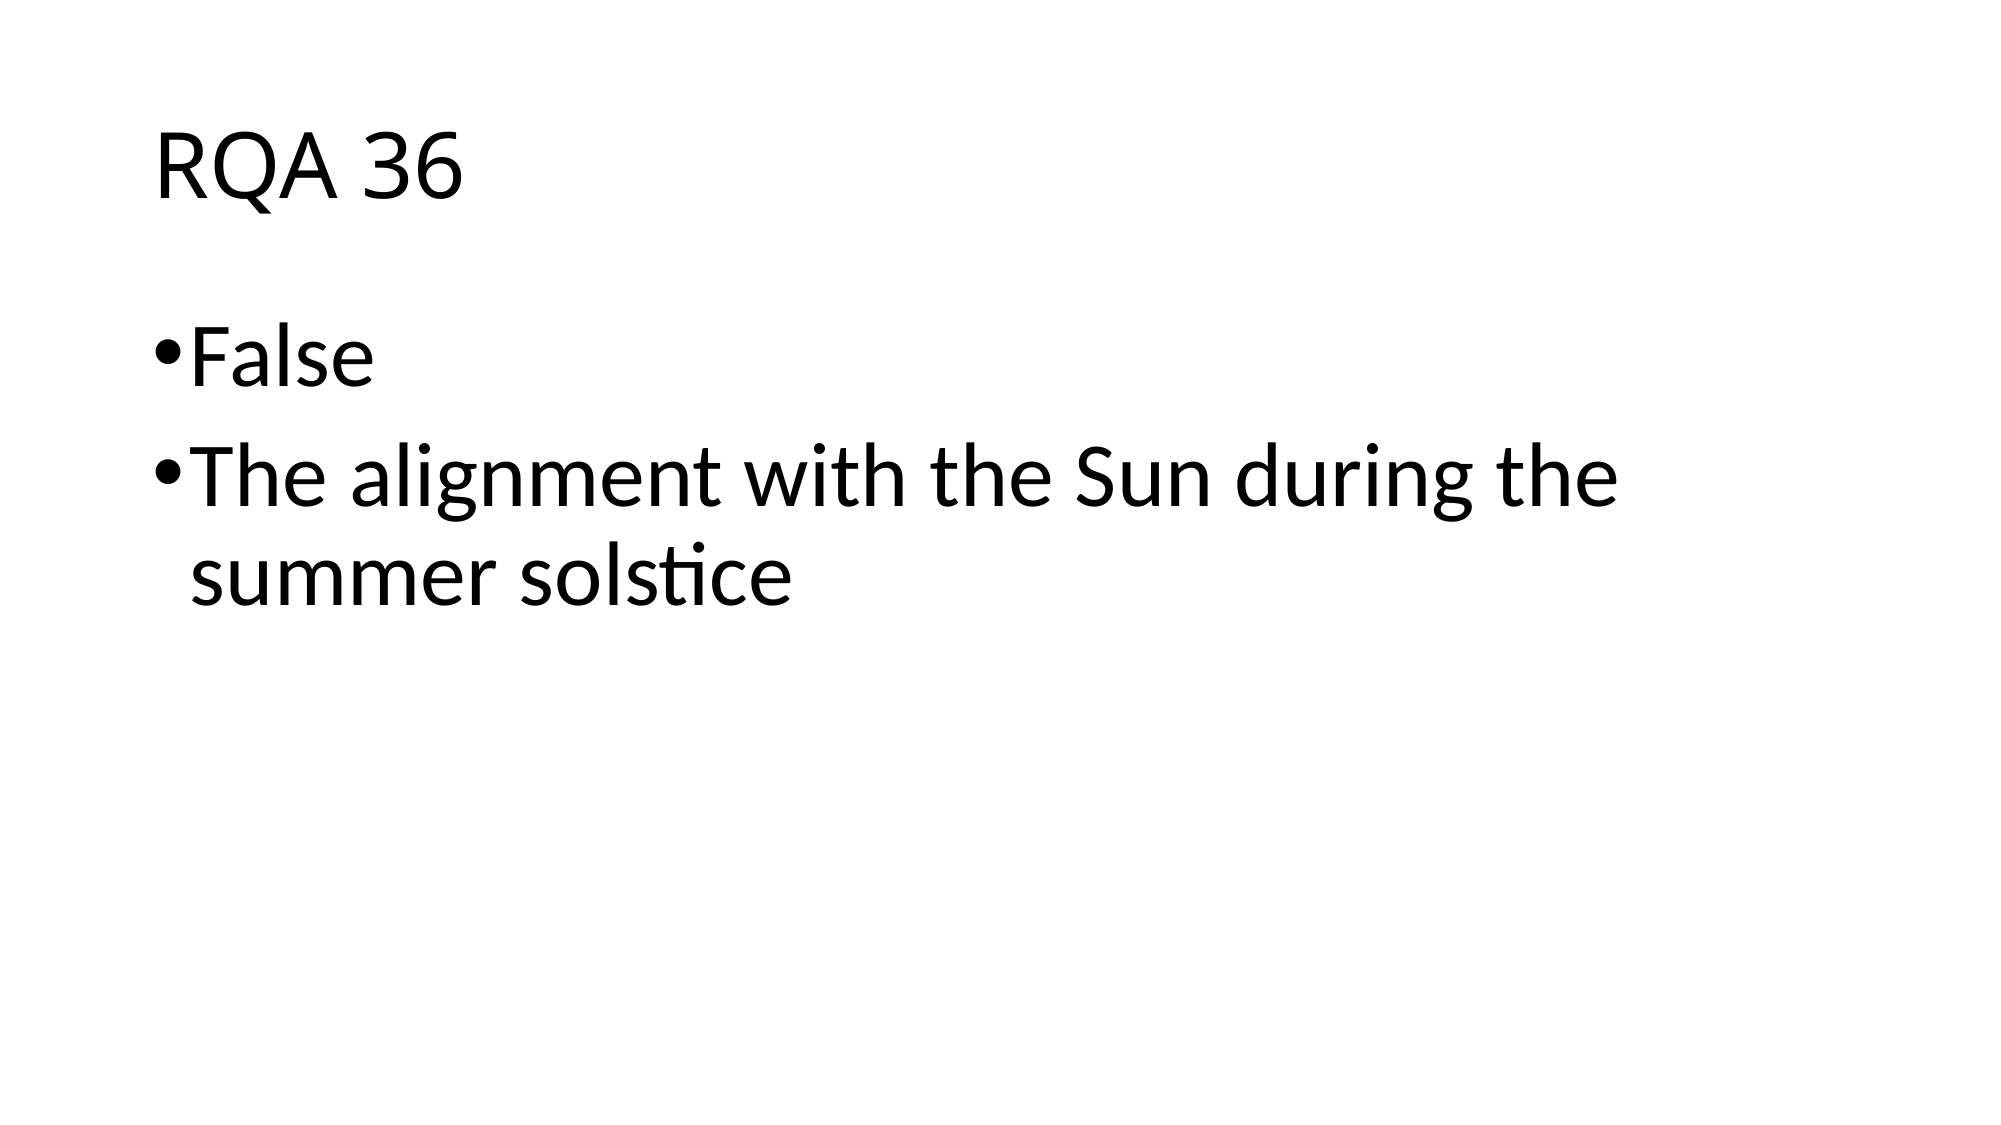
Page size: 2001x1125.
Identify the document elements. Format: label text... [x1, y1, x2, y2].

list False The alignment with the Sun during the summer solstice [137, 299, 1863, 1014]
title RQA 36 [137, 59, 1863, 278]
